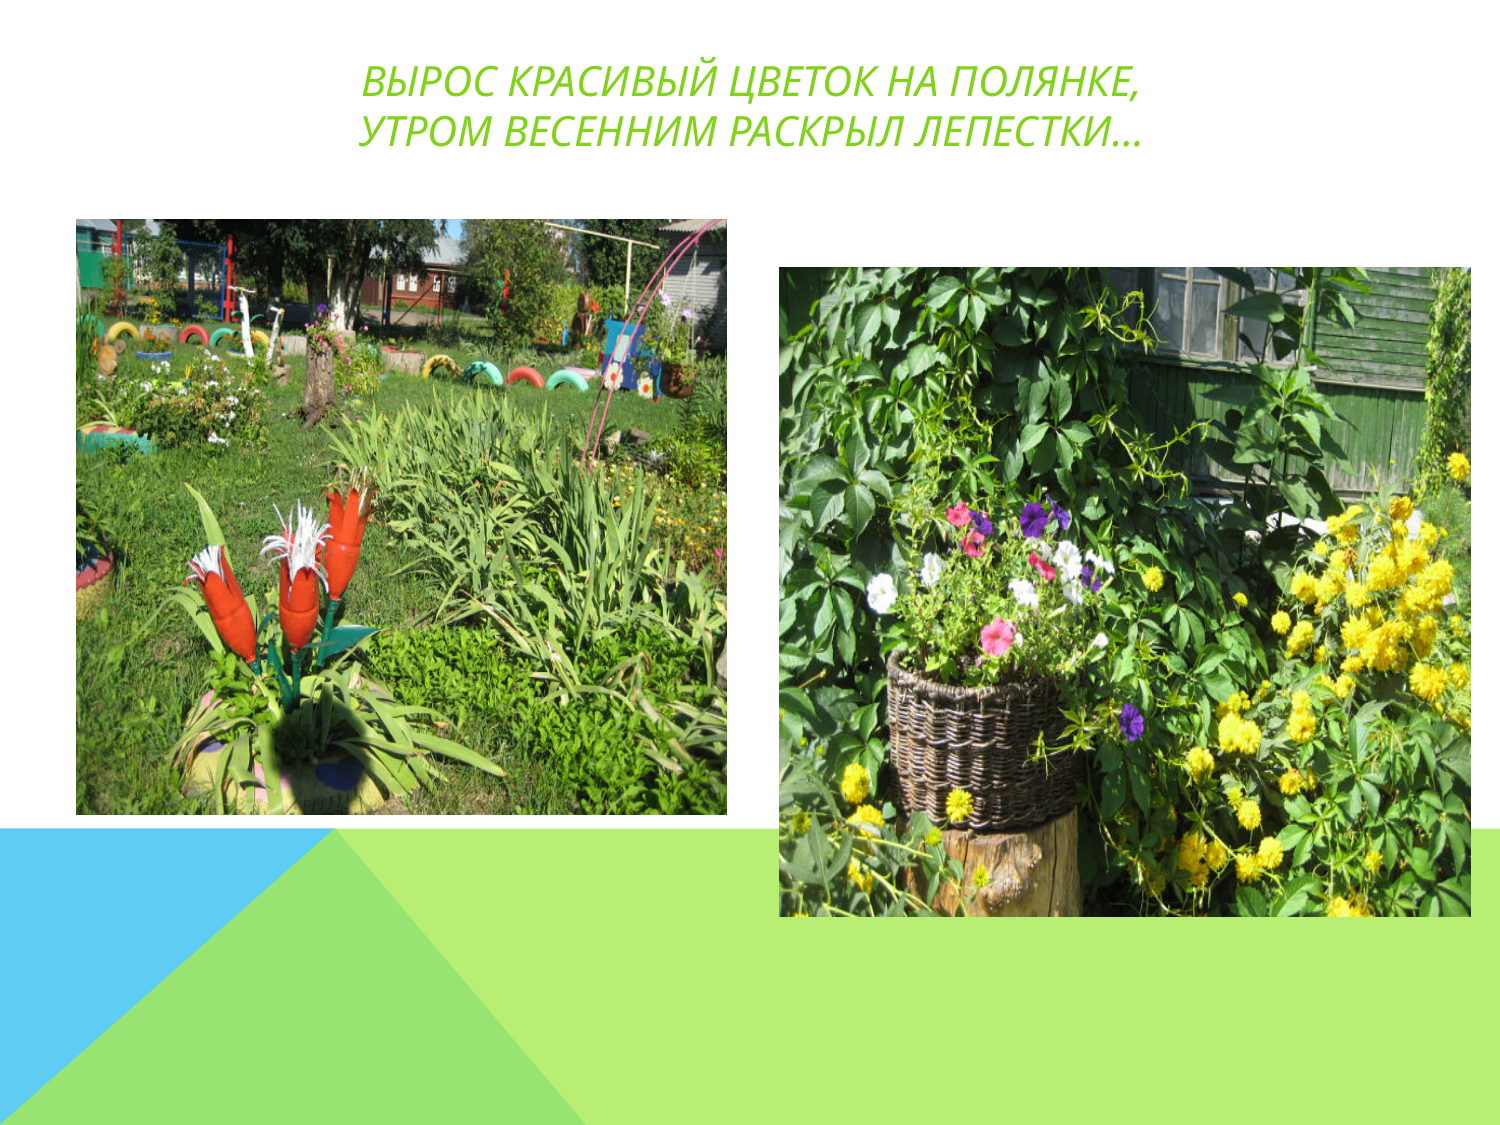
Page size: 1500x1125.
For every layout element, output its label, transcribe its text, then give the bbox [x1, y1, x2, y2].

title Вырос красивый цветок на полянке, утром весенним раскрыл лепестки… [135, 60, 1369, 150]
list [779, 266, 1471, 918]
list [76, 219, 727, 815]
